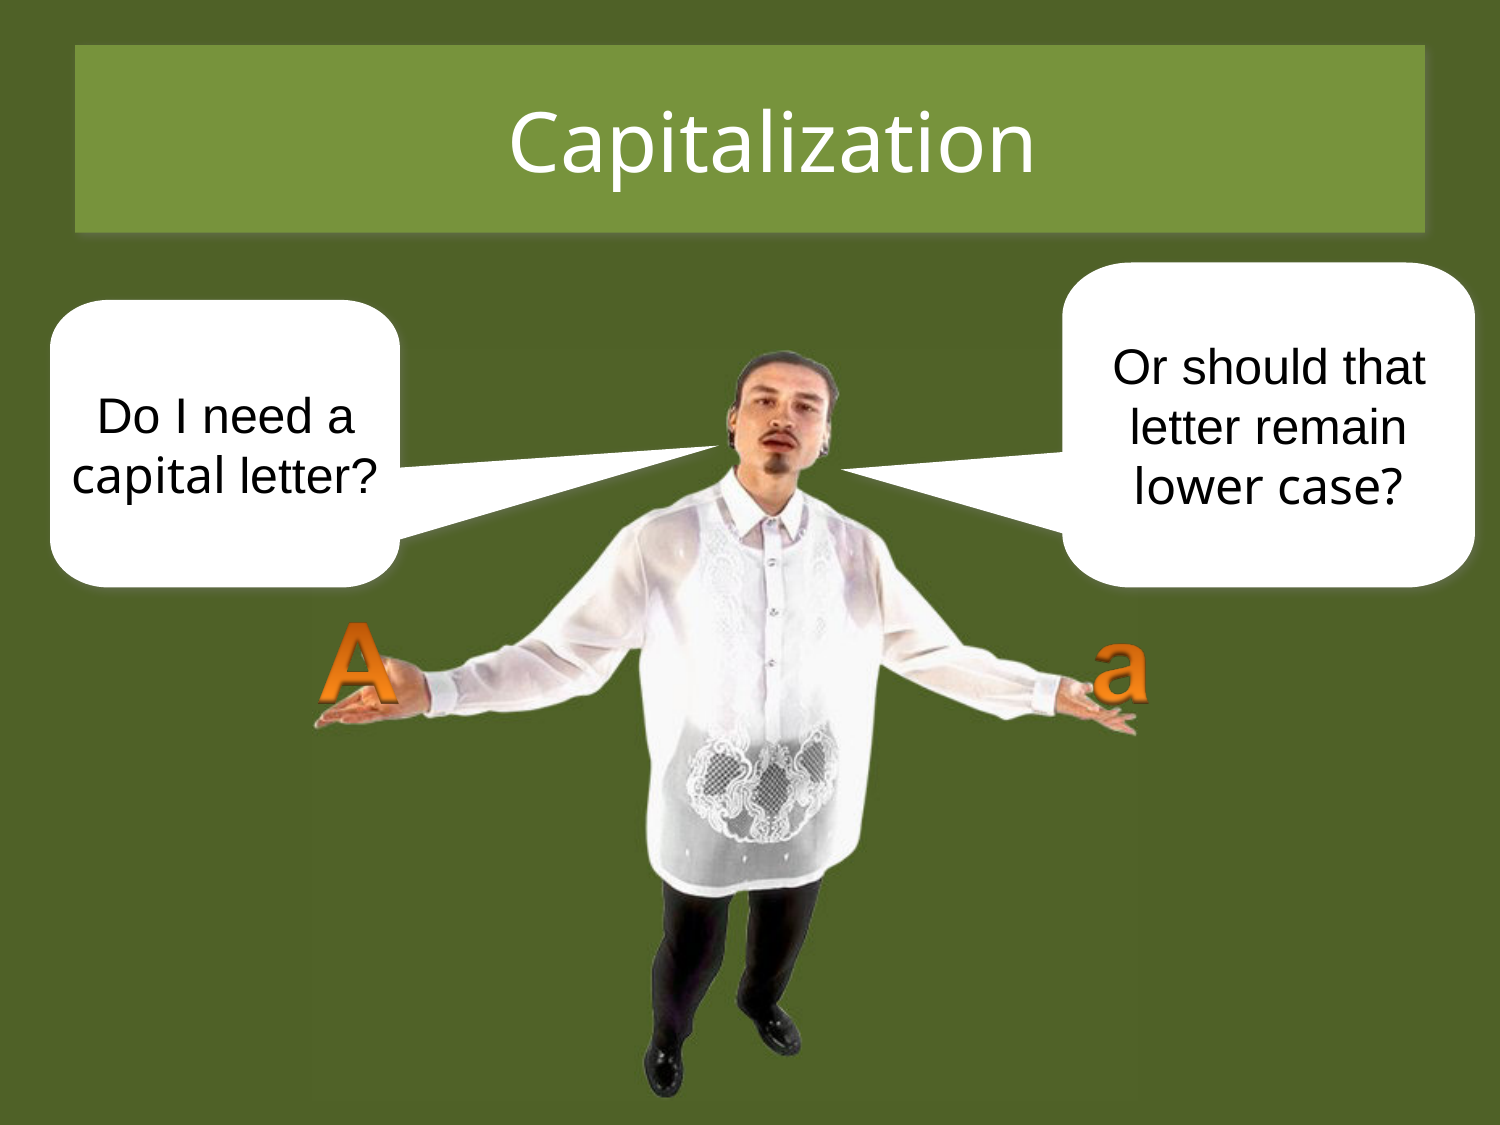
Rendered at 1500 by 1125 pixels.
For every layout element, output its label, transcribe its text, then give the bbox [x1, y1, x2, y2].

title Capitalization [74, 44, 1426, 234]
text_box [49, 299, 720, 588]
picture [287, 349, 1169, 1102]
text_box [840, 262, 1476, 588]
